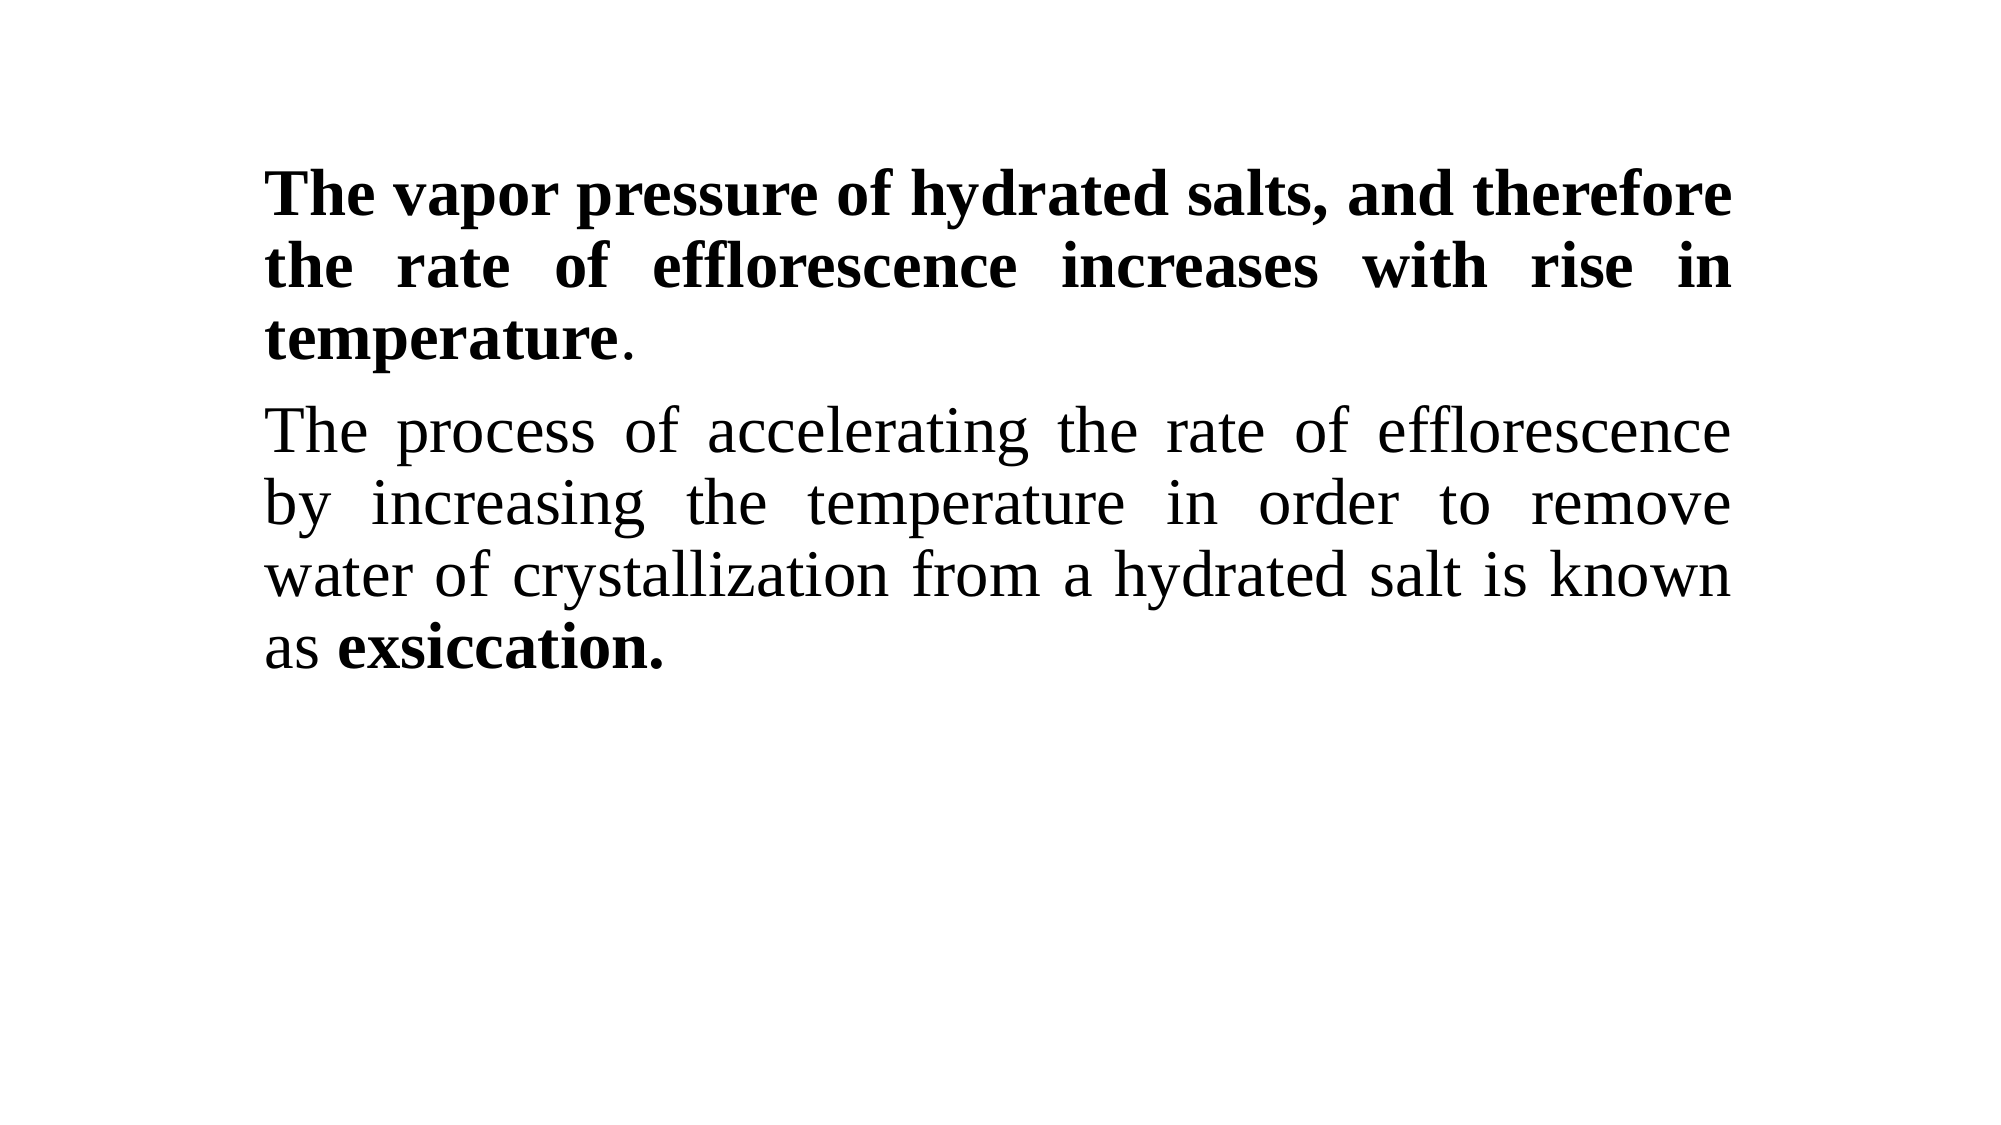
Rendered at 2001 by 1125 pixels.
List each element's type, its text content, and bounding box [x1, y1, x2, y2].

subtitle The vapor pressure of hydrated salts, and therefore the rate of efflorescence increases with rise in temperature. The process of accelerating the rate of efflorescence by increasing the temperature in order to remove water of crystallization from a hydrated salt is known as exsiccation. [249, 149, 1750, 999]
